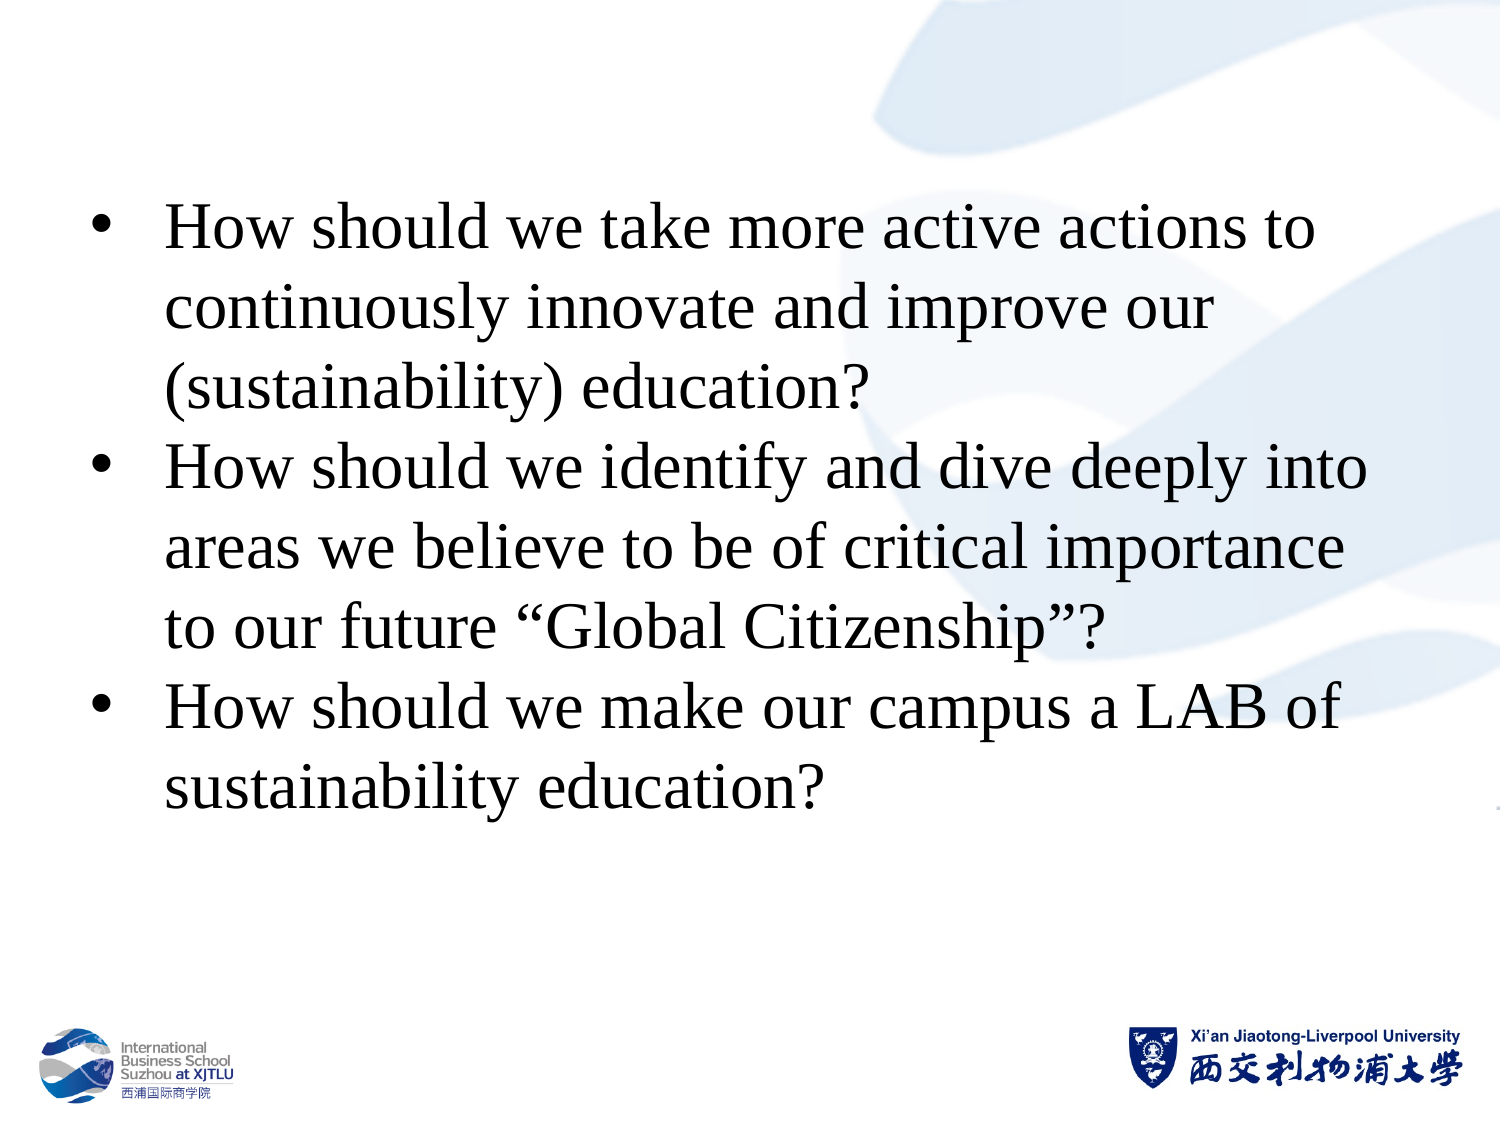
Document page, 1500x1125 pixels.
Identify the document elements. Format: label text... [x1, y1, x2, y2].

text_box How should we take more active actions to continuously innovate and improve our (sustainability) education? How should we identify and dive deeply into areas we believe to be of critical importance to our future “Global Citizenship”? How should we make our campus a LAB of sustainability education? [75, 174, 1400, 830]
picture [37, 1024, 234, 1108]
picture [1125, 1024, 1467, 1092]
picture [774, 0, 1500, 810]
